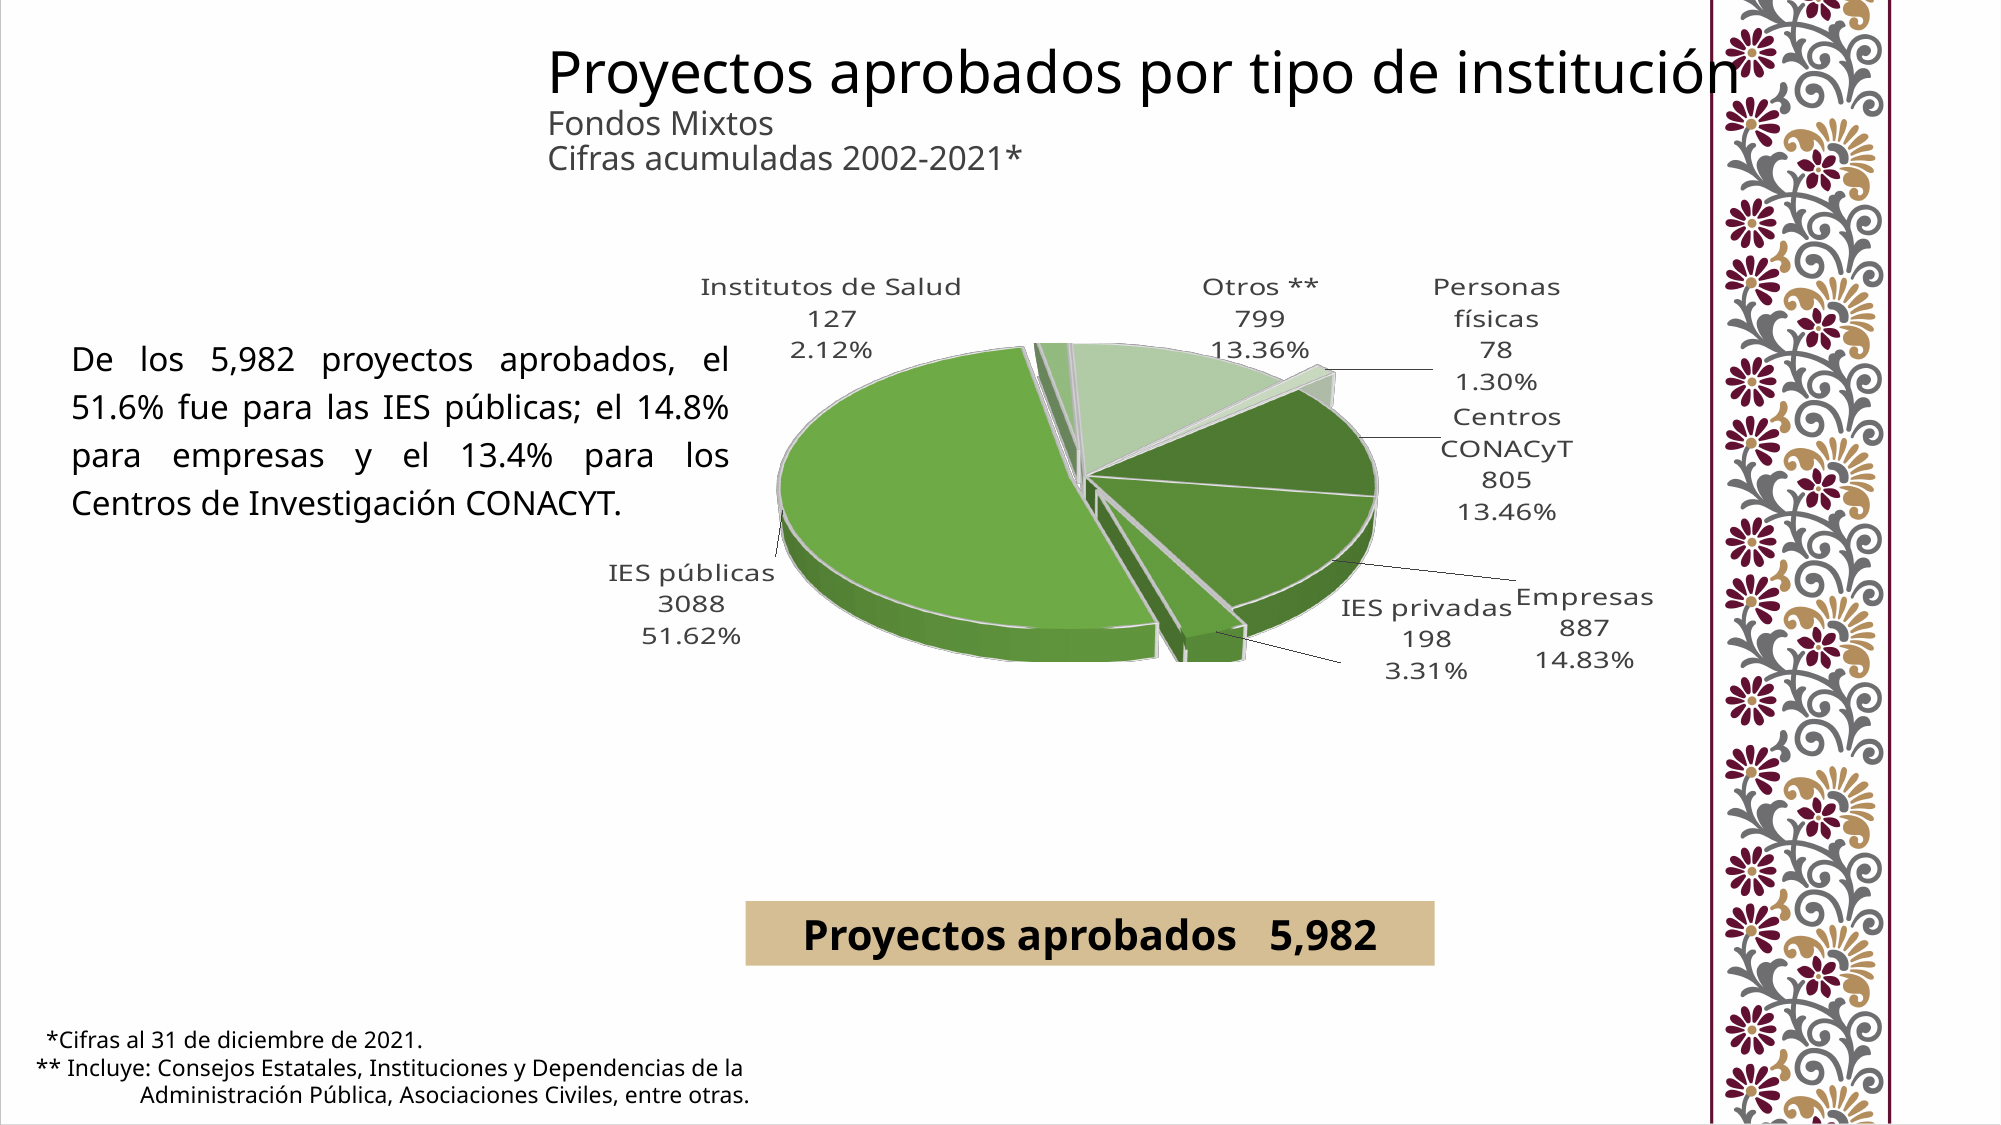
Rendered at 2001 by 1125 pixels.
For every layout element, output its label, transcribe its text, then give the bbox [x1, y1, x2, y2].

text_box Proyectos aprobados por tipo de institución Fondos Mixtos Cifras acumuladas 2002-2021* [532, 35, 1913, 137]
text_box De los 5,982 proyectos aprobados, el 51.6% fue para las IES públicas; el 14.8% para empresas y el 13.4% para los Centros de Investigación CONACYT. [56, 322, 512, 530]
text_box Proyectos aprobados 5,982 [745, 901, 1435, 966]
chart [512, 226, 1656, 761]
text_box *Cifras al 31 de diciembre de 2021. ** Incluye: Consejos Estatales, Instituciones y Dependencias de la Administración Pública, Asociaciones Civiles, entre otras. [0, 1018, 766, 1125]
